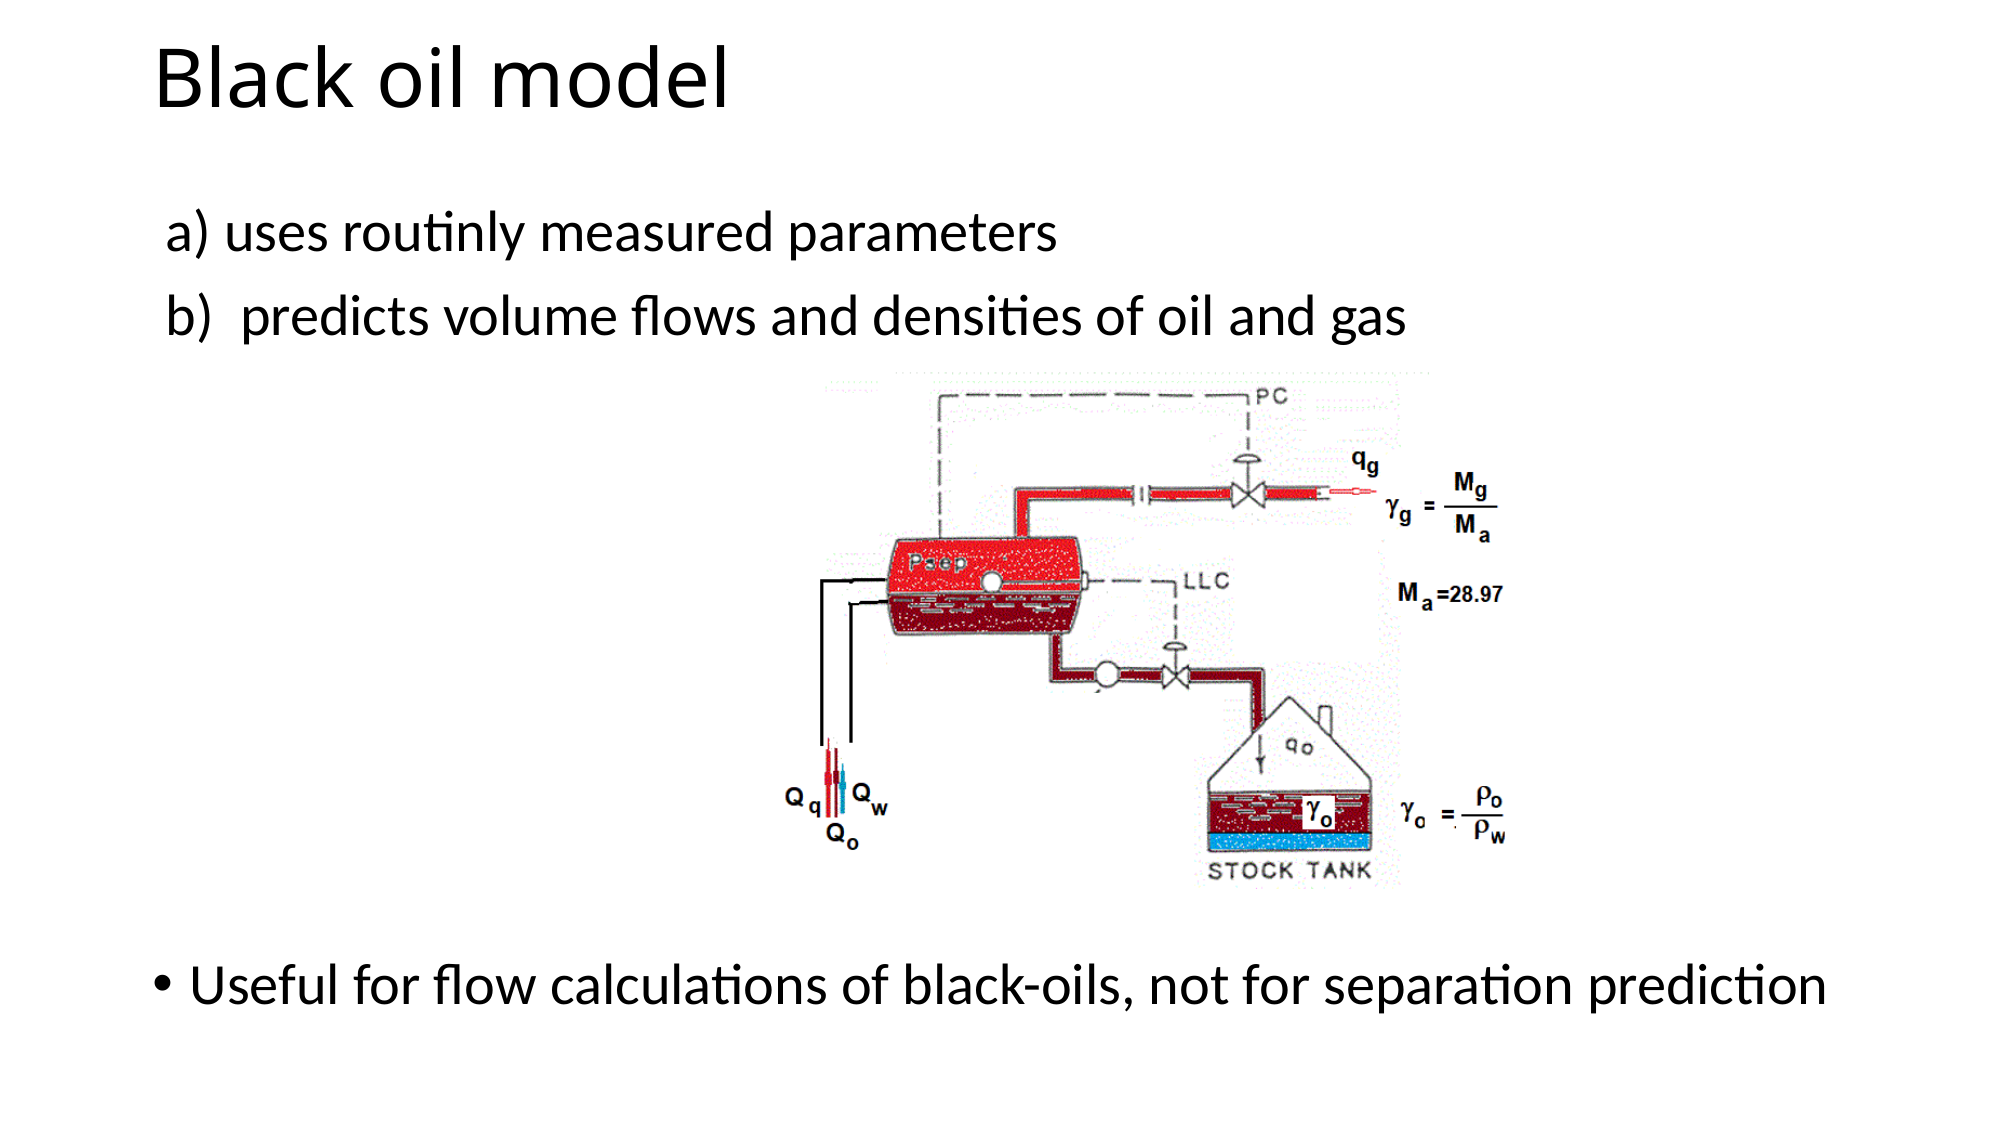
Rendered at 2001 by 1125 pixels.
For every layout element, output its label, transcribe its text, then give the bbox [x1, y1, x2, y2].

title Black oil model [137, 29, 1863, 133]
picture [751, 367, 1522, 889]
list a) uses routinly measured parameters b) predicts volume flows and densities of oil and gas Useful for flow calculations of black-oils, not for separation prediction [137, 193, 1863, 1090]
